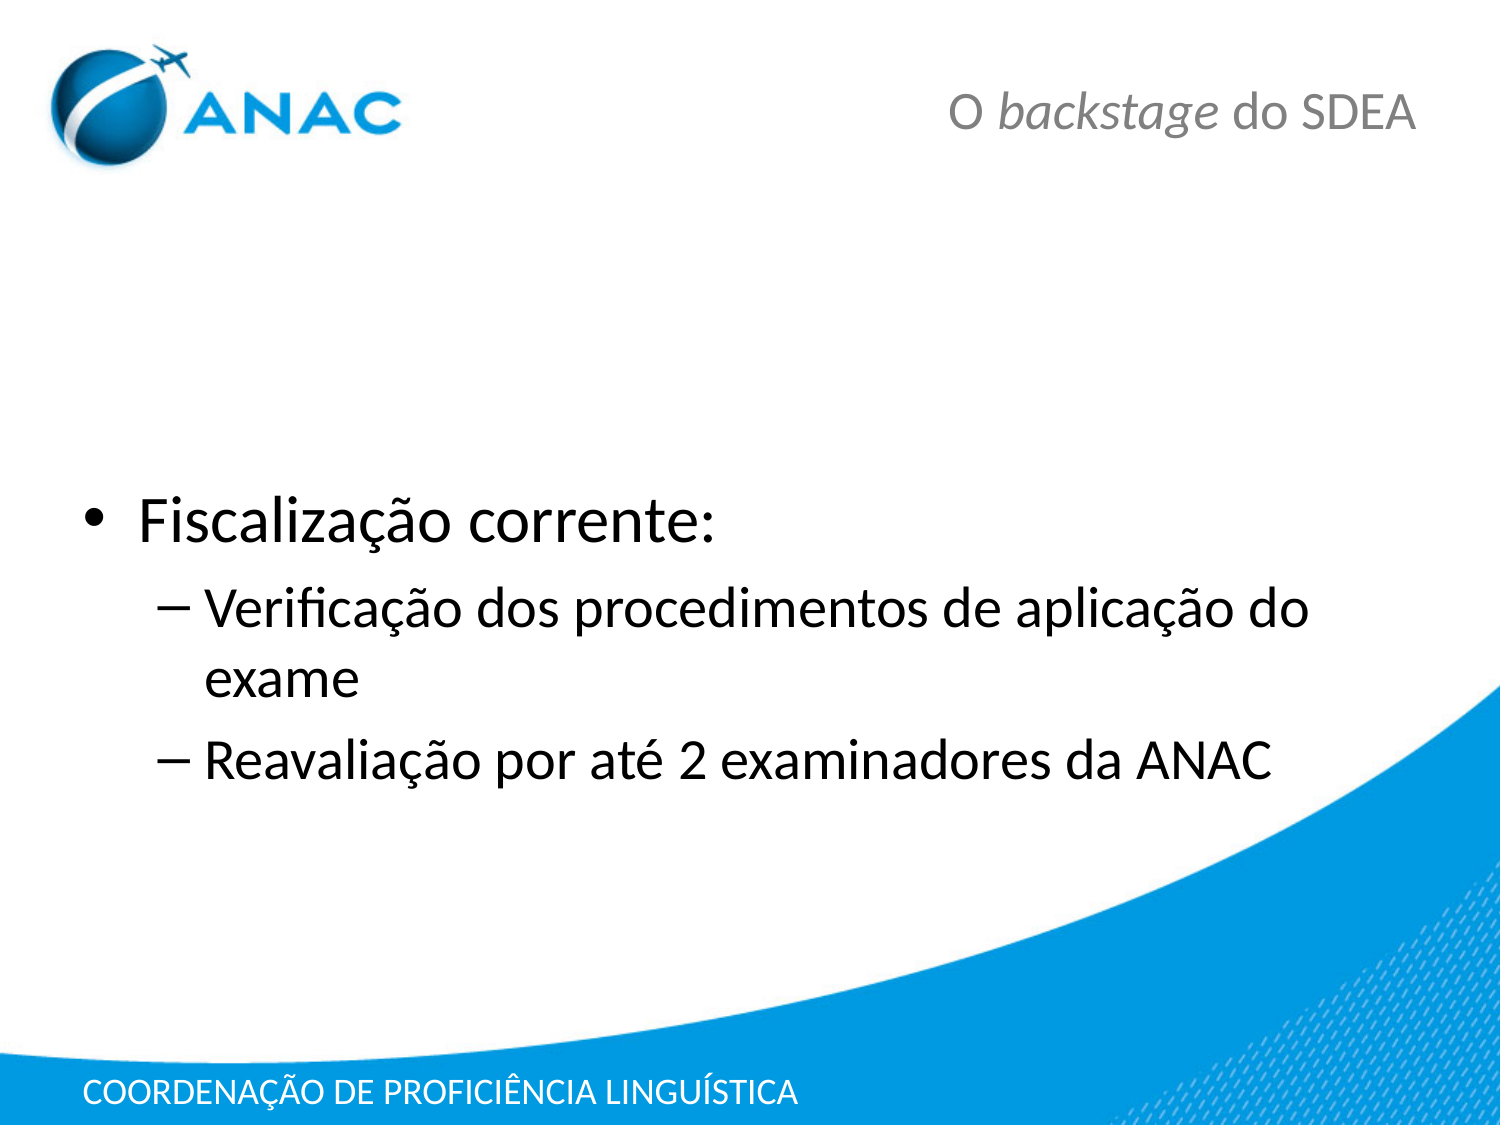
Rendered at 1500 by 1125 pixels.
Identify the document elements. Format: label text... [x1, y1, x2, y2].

picture [1492, 1107, 1497, 1115]
picture [1349, 1039, 1355, 1047]
picture [1406, 1035, 1411, 1043]
picture [1450, 1001, 1456, 1008]
picture [1440, 1085, 1445, 1093]
picture [1491, 884, 1497, 892]
picture [1449, 1036, 1455, 1044]
picture [1309, 1049, 1315, 1057]
picture [1458, 1022, 1464, 1030]
picture [1443, 908, 1449, 916]
picture [1295, 1052, 1301, 1060]
picture [1463, 997, 1469, 1005]
picture [0, 0, 1500, 1060]
picture [1427, 1089, 1432, 1097]
picture [1379, 1043, 1385, 1050]
picture [1437, 1004, 1442, 1012]
picture [1495, 965, 1500, 973]
picture [1440, 1050, 1446, 1058]
picture [1451, 930, 1457, 938]
picture [1471, 1019, 1477, 1027]
picture [1314, 1023, 1320, 1032]
picture [1441, 1015, 1447, 1023]
picture [1466, 891, 1471, 899]
picture [1468, 973, 1473, 981]
picture [1478, 888, 1484, 896]
picture [1340, 1017, 1346, 1025]
picture [1480, 1040, 1485, 1048]
picture [1481, 969, 1487, 977]
picture [1340, 1052, 1345, 1060]
picture [1428, 983, 1434, 990]
picture [1460, 916, 1466, 923]
text_box COORDENAÇÃO DE PROFICIÊNCIA LINGUÍSTICA [74, 1060, 1425, 1120]
picture [1462, 1033, 1468, 1040]
picture [1469, 902, 1475, 910]
picture [1445, 1026, 1451, 1033]
picture [1318, 1034, 1324, 1042]
picture [1459, 951, 1465, 959]
picture [1436, 1040, 1441, 1048]
picture [1431, 1064, 1437, 1072]
picture [1449, 1071, 1454, 1079]
picture [1415, 1021, 1420, 1029]
picture [1435, 1111, 1440, 1119]
picture [1261, 1037, 1267, 1046]
picture [1493, 1037, 1498, 1045]
title O backstage do SDEA [74, 32, 1426, 184]
picture [1468, 937, 1474, 945]
picture [1327, 1020, 1333, 1028]
picture [1486, 944, 1491, 952]
picture [1274, 1034, 1280, 1042]
picture [1442, 979, 1447, 987]
picture [1461, 1104, 1467, 1111]
picture [1410, 1046, 1415, 1054]
picture [1427, 1019, 1433, 1026]
picture [1474, 1100, 1480, 1108]
picture [1427, 1053, 1433, 1061]
picture [1323, 1010, 1329, 1018]
picture [1455, 976, 1460, 984]
picture [1464, 962, 1470, 970]
picture [1252, 1052, 1258, 1059]
picture [1301, 1027, 1306, 1035]
picture [1487, 873, 1493, 881]
picture [1487, 909, 1492, 917]
picture [1450, 965, 1456, 973]
picture [1288, 1031, 1293, 1039]
picture [1458, 1057, 1463, 1065]
picture [1488, 1061, 1494, 1069]
picture [1466, 1079, 1472, 1087]
picture [1411, 1011, 1416, 1019]
picture [1296, 1017, 1302, 1025]
picture [1490, 955, 1496, 963]
picture [1429, 947, 1435, 955]
picture [1305, 1038, 1311, 1046]
picture [1353, 1049, 1358, 1057]
picture [1455, 941, 1461, 948]
picture [1484, 1086, 1489, 1094]
picture [1392, 1039, 1397, 1047]
picture [1434, 922, 1439, 930]
picture [1475, 1065, 1481, 1073]
picture [1476, 1029, 1481, 1037]
list Fiscalização corrente: Verificação dos procedimentos de aplicação do exame Reavaliação por até 2 examinadores da ANAC [74, 261, 1426, 1006]
picture [1484, 1051, 1489, 1059]
picture [1485, 980, 1491, 988]
picture [1446, 990, 1451, 998]
picture [1466, 1114, 1471, 1122]
picture [1444, 1096, 1450, 1104]
picture [1462, 1068, 1468, 1076]
picture [1471, 1054, 1476, 1062]
picture [1467, 1043, 1472, 1051]
picture [1479, 1075, 1485, 1083]
picture [1402, 1025, 1408, 1032]
picture [1473, 948, 1478, 956]
picture [1322, 1045, 1328, 1054]
picture [1477, 958, 1483, 966]
picture [1292, 1041, 1298, 1049]
picture [1459, 987, 1464, 995]
picture [1397, 1047, 1403, 1058]
picture [1336, 1007, 1342, 1014]
picture [1431, 1099, 1437, 1107]
picture [1283, 1021, 1290, 1028]
picture [1331, 1031, 1336, 1039]
picture [1493, 1072, 1498, 1080]
picture [1494, 1001, 1500, 1009]
picture [1479, 1111, 1484, 1119]
picture [1476, 994, 1482, 1001]
picture [1435, 1075, 1441, 1083]
picture [1433, 993, 1438, 1001]
picture [1456, 905, 1462, 913]
picture [1480, 1004, 1486, 1013]
picture [1433, 957, 1439, 966]
picture [1371, 1021, 1376, 1029]
picture [1423, 1043, 1428, 1051]
picture [1464, 926, 1470, 935]
picture [1384, 1017, 1390, 1025]
picture [1482, 898, 1487, 906]
picture [1380, 1007, 1386, 1015]
picture [1375, 1032, 1381, 1040]
picture [1309, 1013, 1316, 1021]
